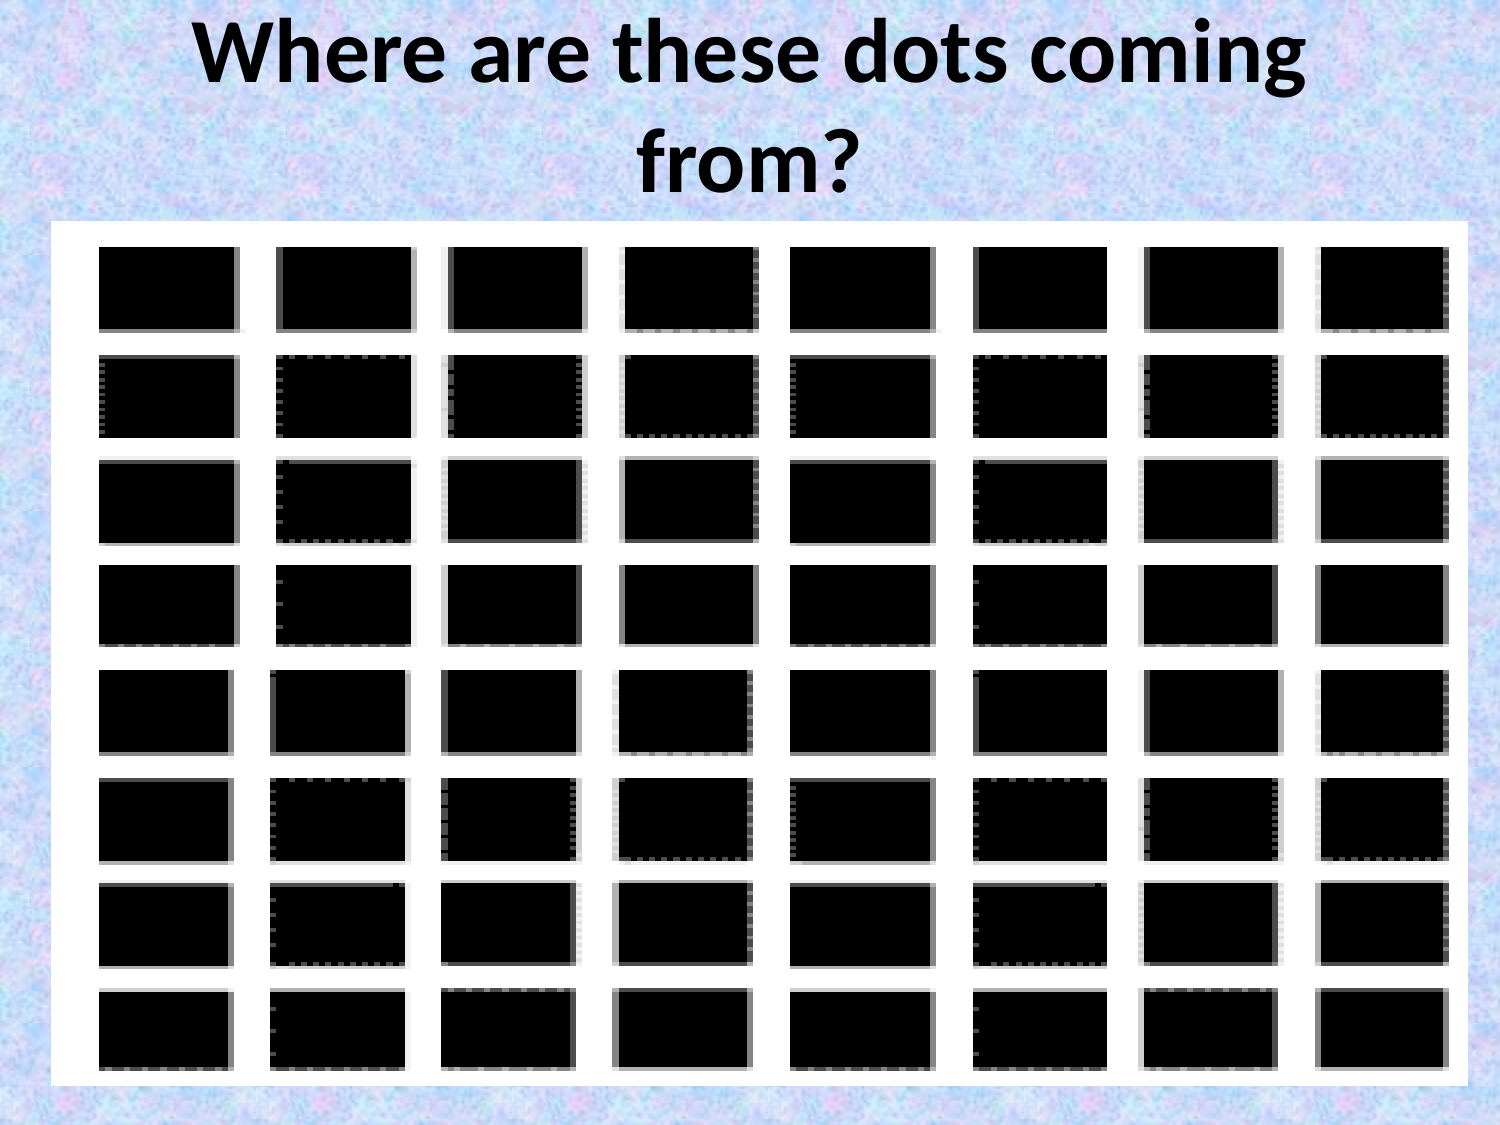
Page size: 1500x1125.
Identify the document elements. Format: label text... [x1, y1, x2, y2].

title Where are these dots coming from? [75, 0, 1425, 201]
picture [0, 0, 1500, 1125]
